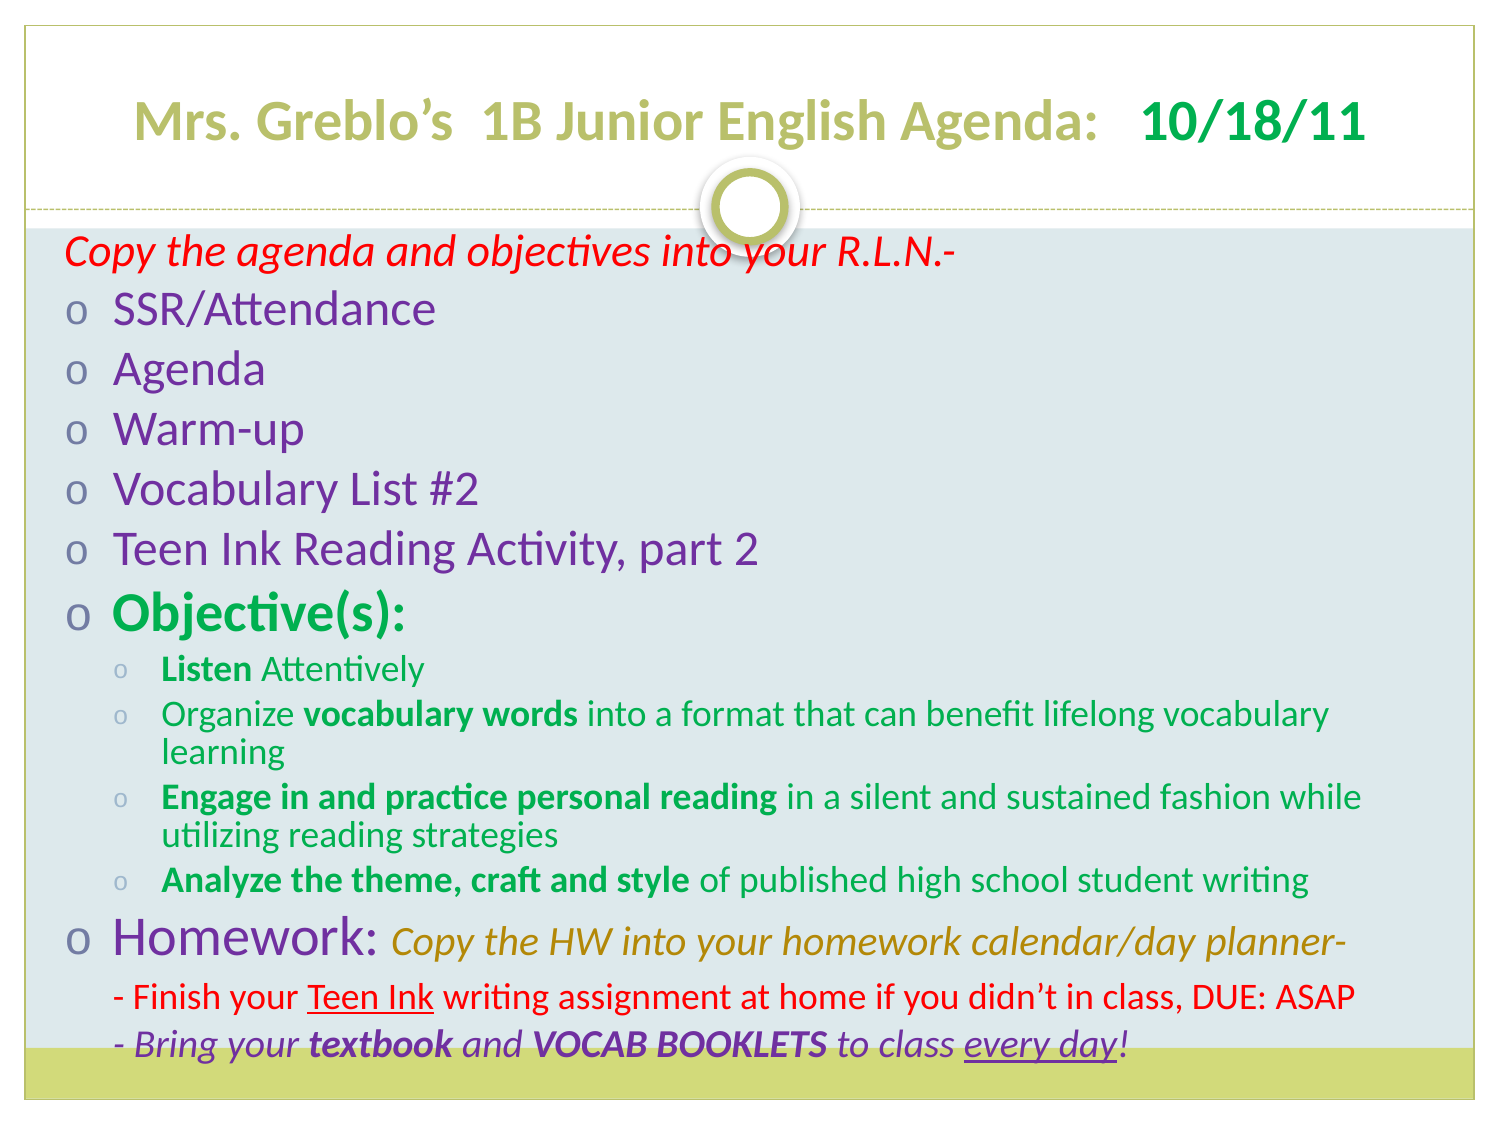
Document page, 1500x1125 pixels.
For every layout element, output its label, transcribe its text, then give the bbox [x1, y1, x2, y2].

title Mrs. Greblo’s 1B Junior English Agenda: 10/18/11 [24, 24, 1475, 162]
list Copy the agenda and objectives into your R.L.N.- SSR/Attendance Agenda Warm-up Vocabulary List #2 Teen Ink Reading Activity, part 2 Objective(s): Listen Attentively Organize vocabulary words into a format that can benefit lifelong vocabulary learning Engage in and practice personal reading in a silent and sustained fashion while utilizing reading strategies Analyze the theme, craft and style of published high school student writing Homework: Copy the HW into your homework calendar/day planner- - Finish your Teen Ink writing assignment at home if you didn’t in class, DUE: ASAP - Bring your textbook and VOCAB BOOKLETS to class every day! [49, 224, 1445, 1125]
